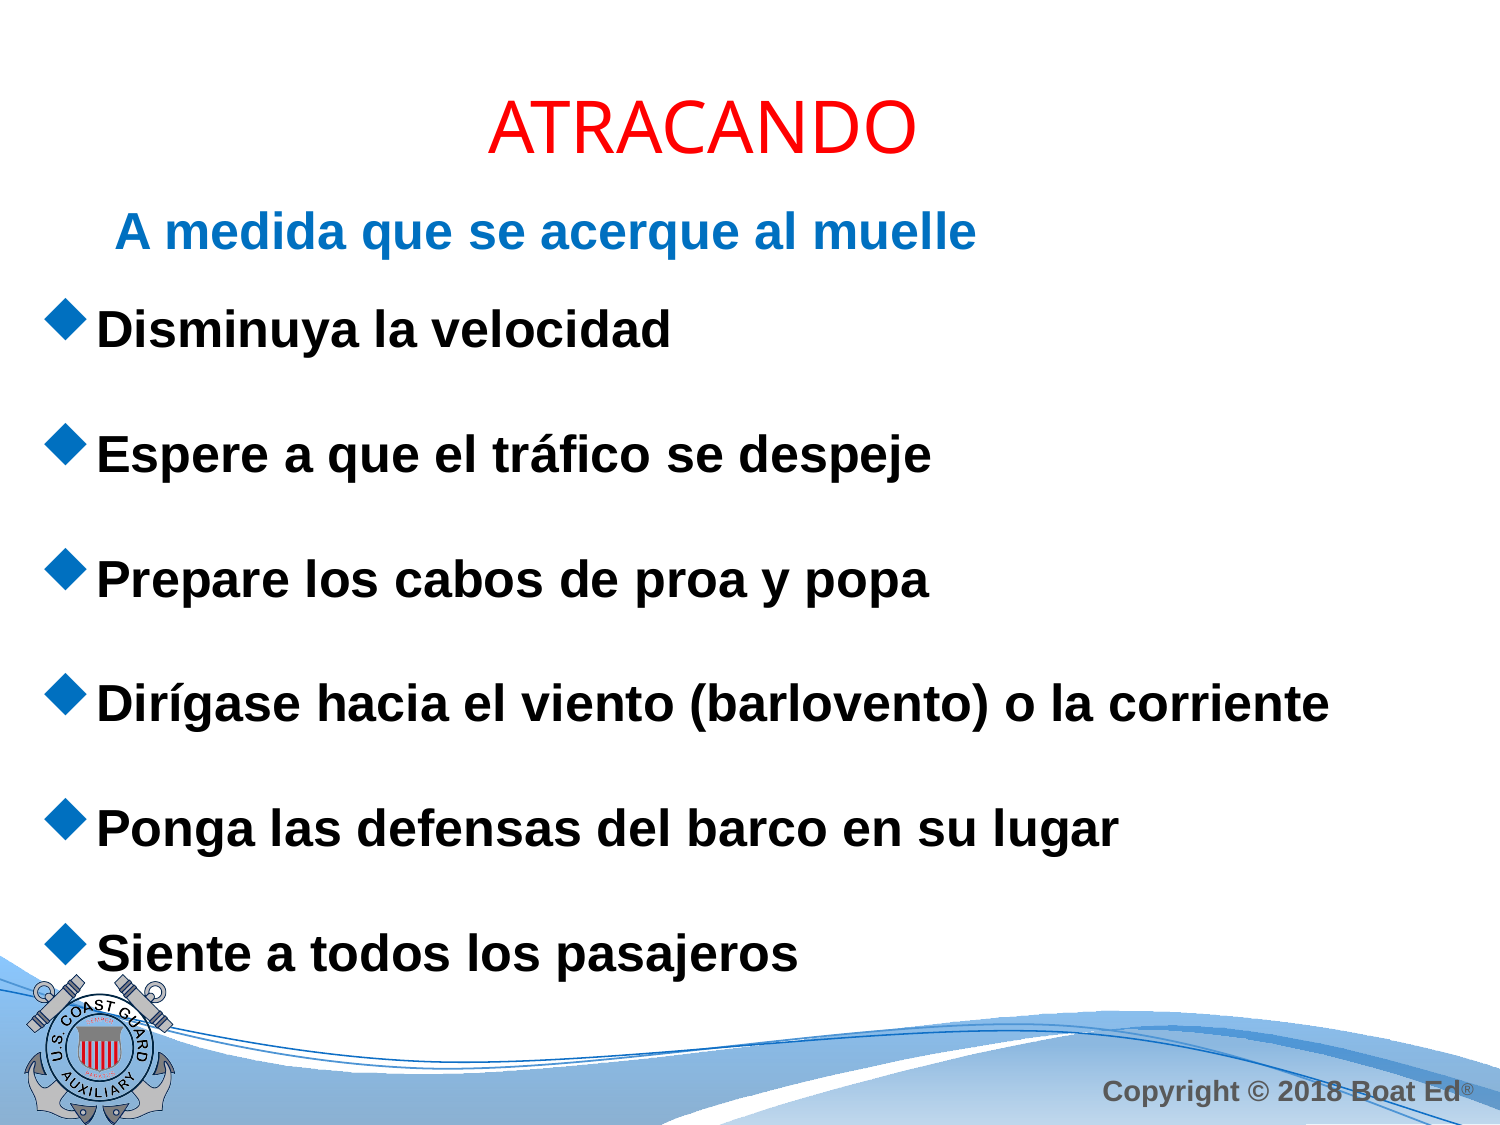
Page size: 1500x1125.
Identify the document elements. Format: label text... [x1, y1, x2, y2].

picture [24, 973, 176, 1125]
title ATRACANDO [29, 48, 1380, 200]
list Disminuya la velocidad Espere a que el tráfico se despeje Prepare los cabos de proa y popa Dirígase hacia el viento (barlovento) o la corriente Ponga las defensas del barco en su lugar Siente a todos los pasajeros [24, 287, 1426, 975]
list A medida que se acerque al muelle [99, 189, 1450, 341]
